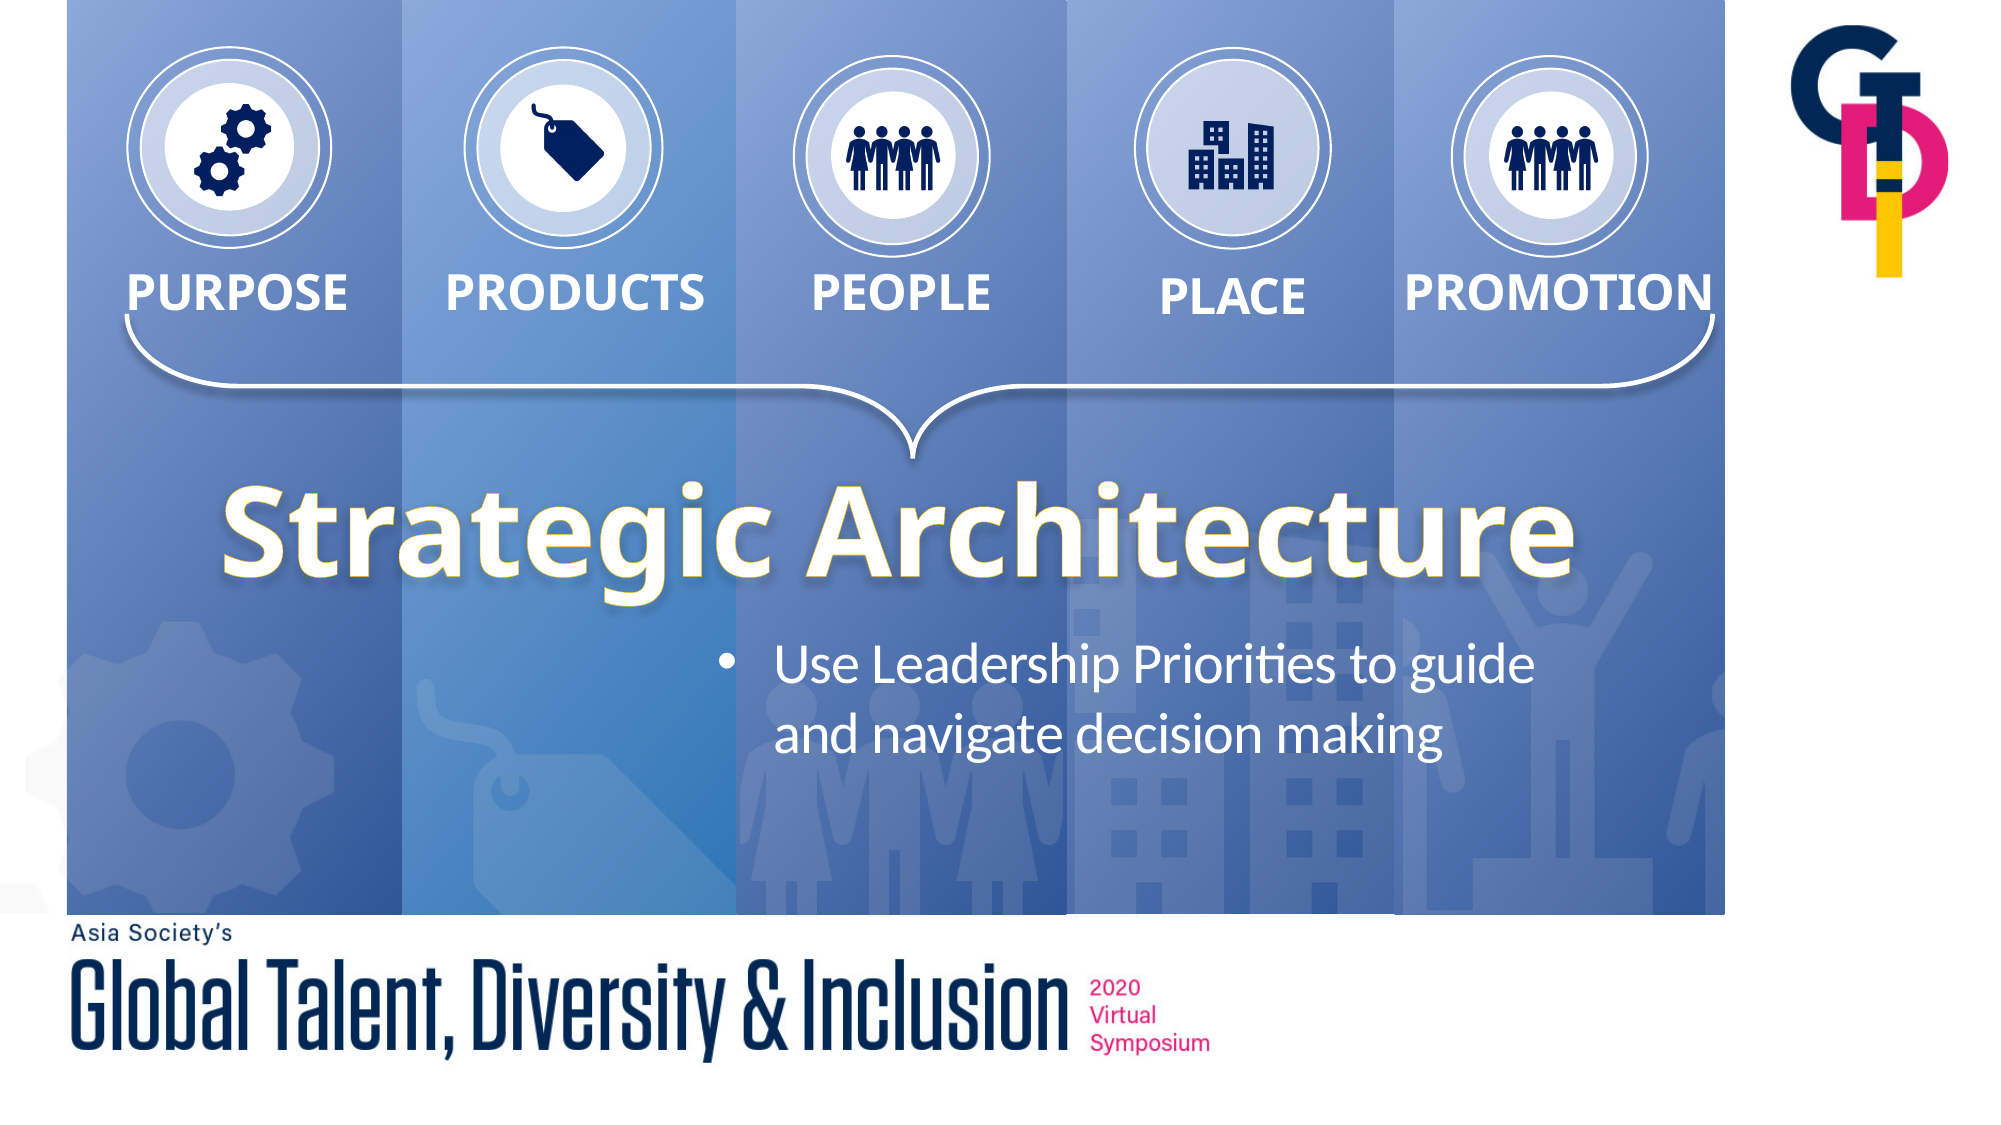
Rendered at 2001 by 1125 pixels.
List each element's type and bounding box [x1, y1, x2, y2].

text_box [1157, 102, 1309, 325]
text_box [66, 0, 402, 915]
text_box [402, 0, 736, 915]
text_box [1394, 0, 1725, 915]
picture [0, 0, 2000, 1125]
text_box [736, 0, 1067, 915]
